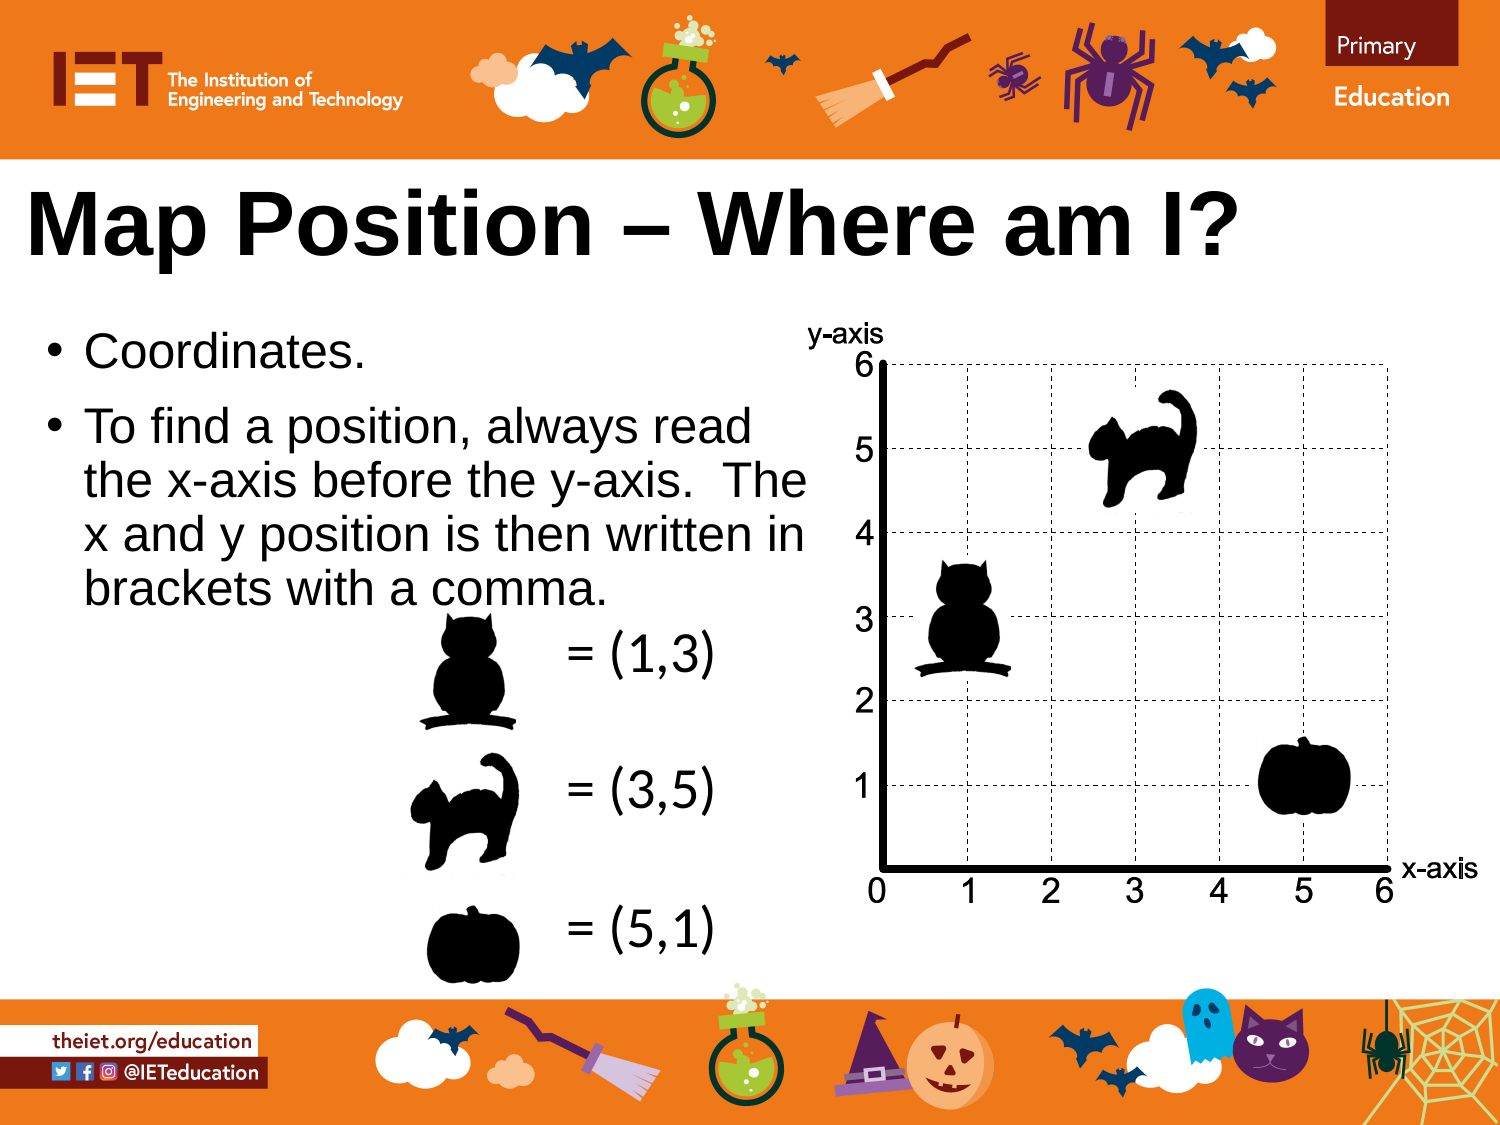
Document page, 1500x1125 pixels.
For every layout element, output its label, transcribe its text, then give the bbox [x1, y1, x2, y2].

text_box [807, 322, 1478, 903]
list Coordinates. To find a position, always read the x-axis before the y-axis. The x and y position is then written in brackets with a comma. [31, 317, 835, 699]
picture [0, 0, 1500, 1125]
title Map Position – Where am I? [10, 149, 1305, 302]
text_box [551, 606, 857, 968]
